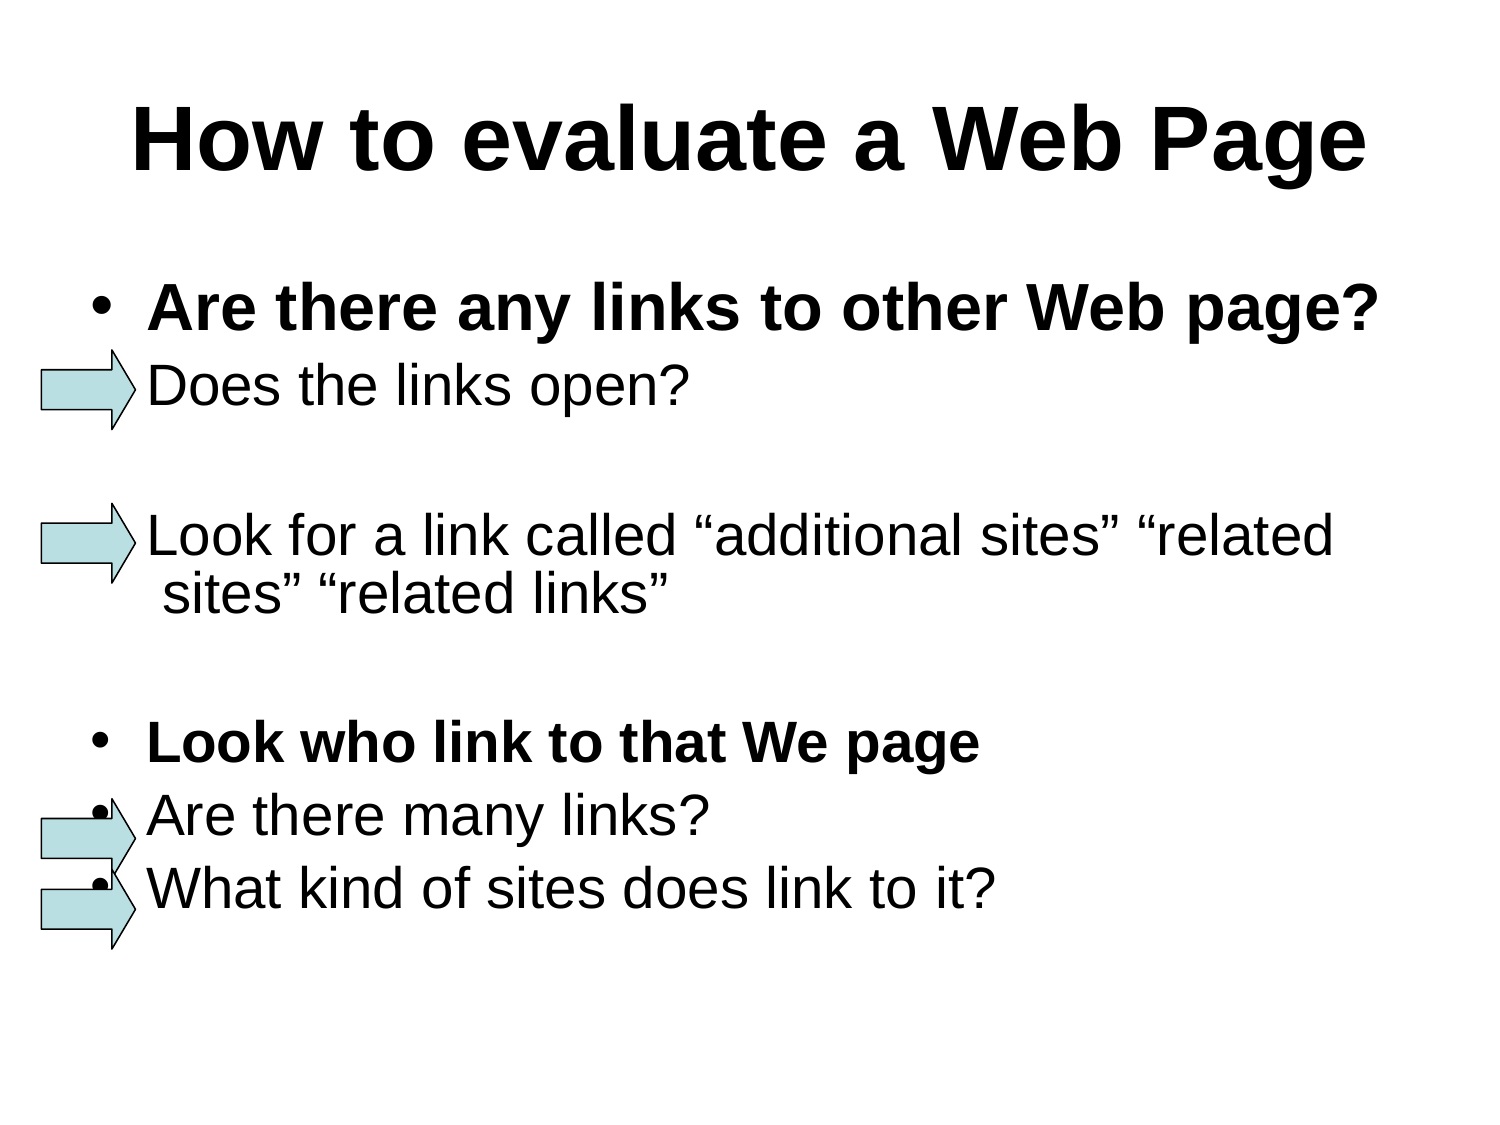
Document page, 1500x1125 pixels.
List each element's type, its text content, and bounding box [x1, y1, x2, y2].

title How to evaluate a Web Page [128, 76, 1371, 261]
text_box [40, 797, 137, 951]
text_box Are there any links to other Web page? Does the links open? Look for a link called “additional sites” “related sites” “related links” Look who link to that We page Are there many links? What kind of sites does link to it? [87, 261, 1388, 921]
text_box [40, 348, 137, 431]
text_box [40, 502, 137, 585]
